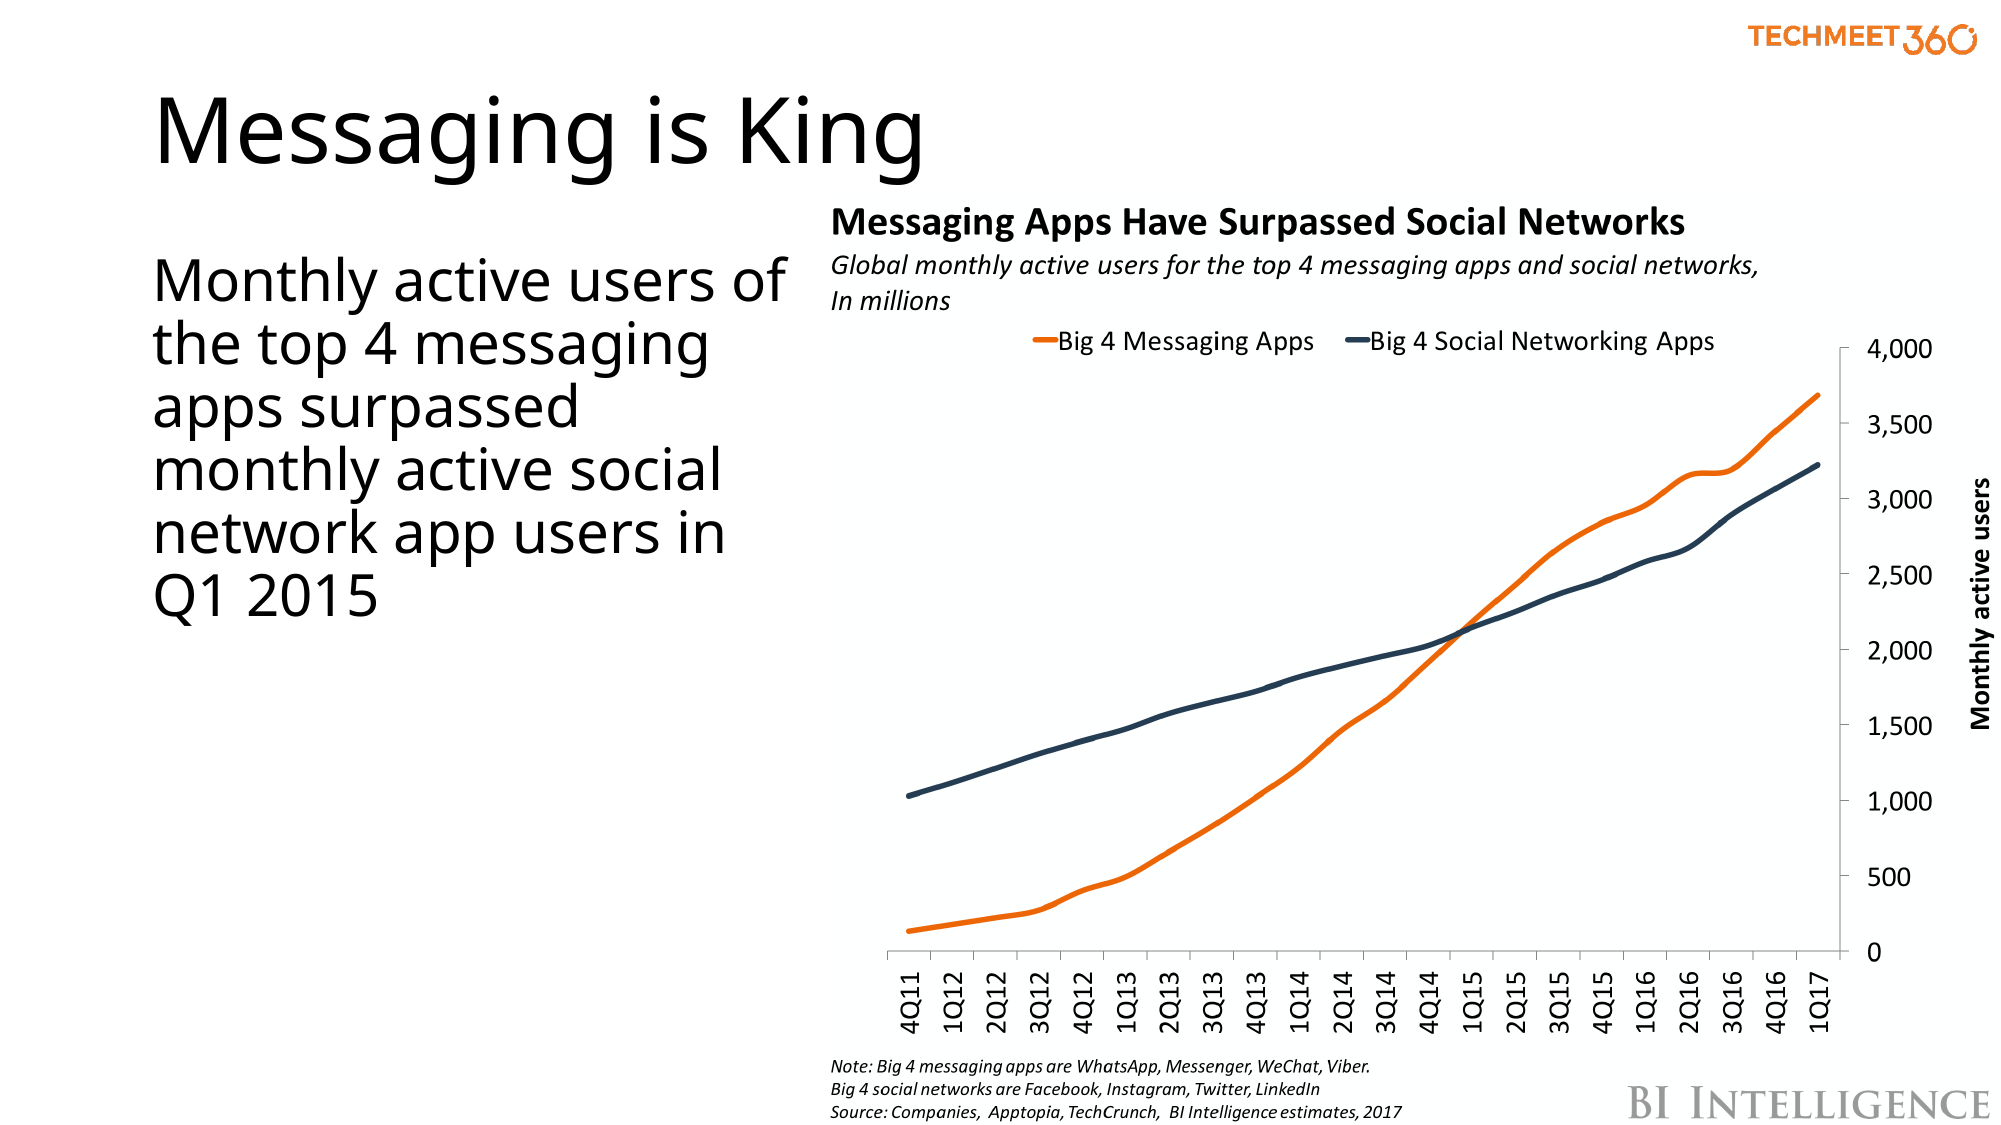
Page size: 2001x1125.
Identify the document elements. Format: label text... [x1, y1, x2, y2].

list Monthly active users of the top 4 messaging apps surpassed monthly active social network app users in Q1 2015 [137, 244, 826, 1014]
picture [1748, 24, 1977, 55]
picture [826, 192, 1999, 1125]
title Messaging is King [137, 59, 1863, 209]
